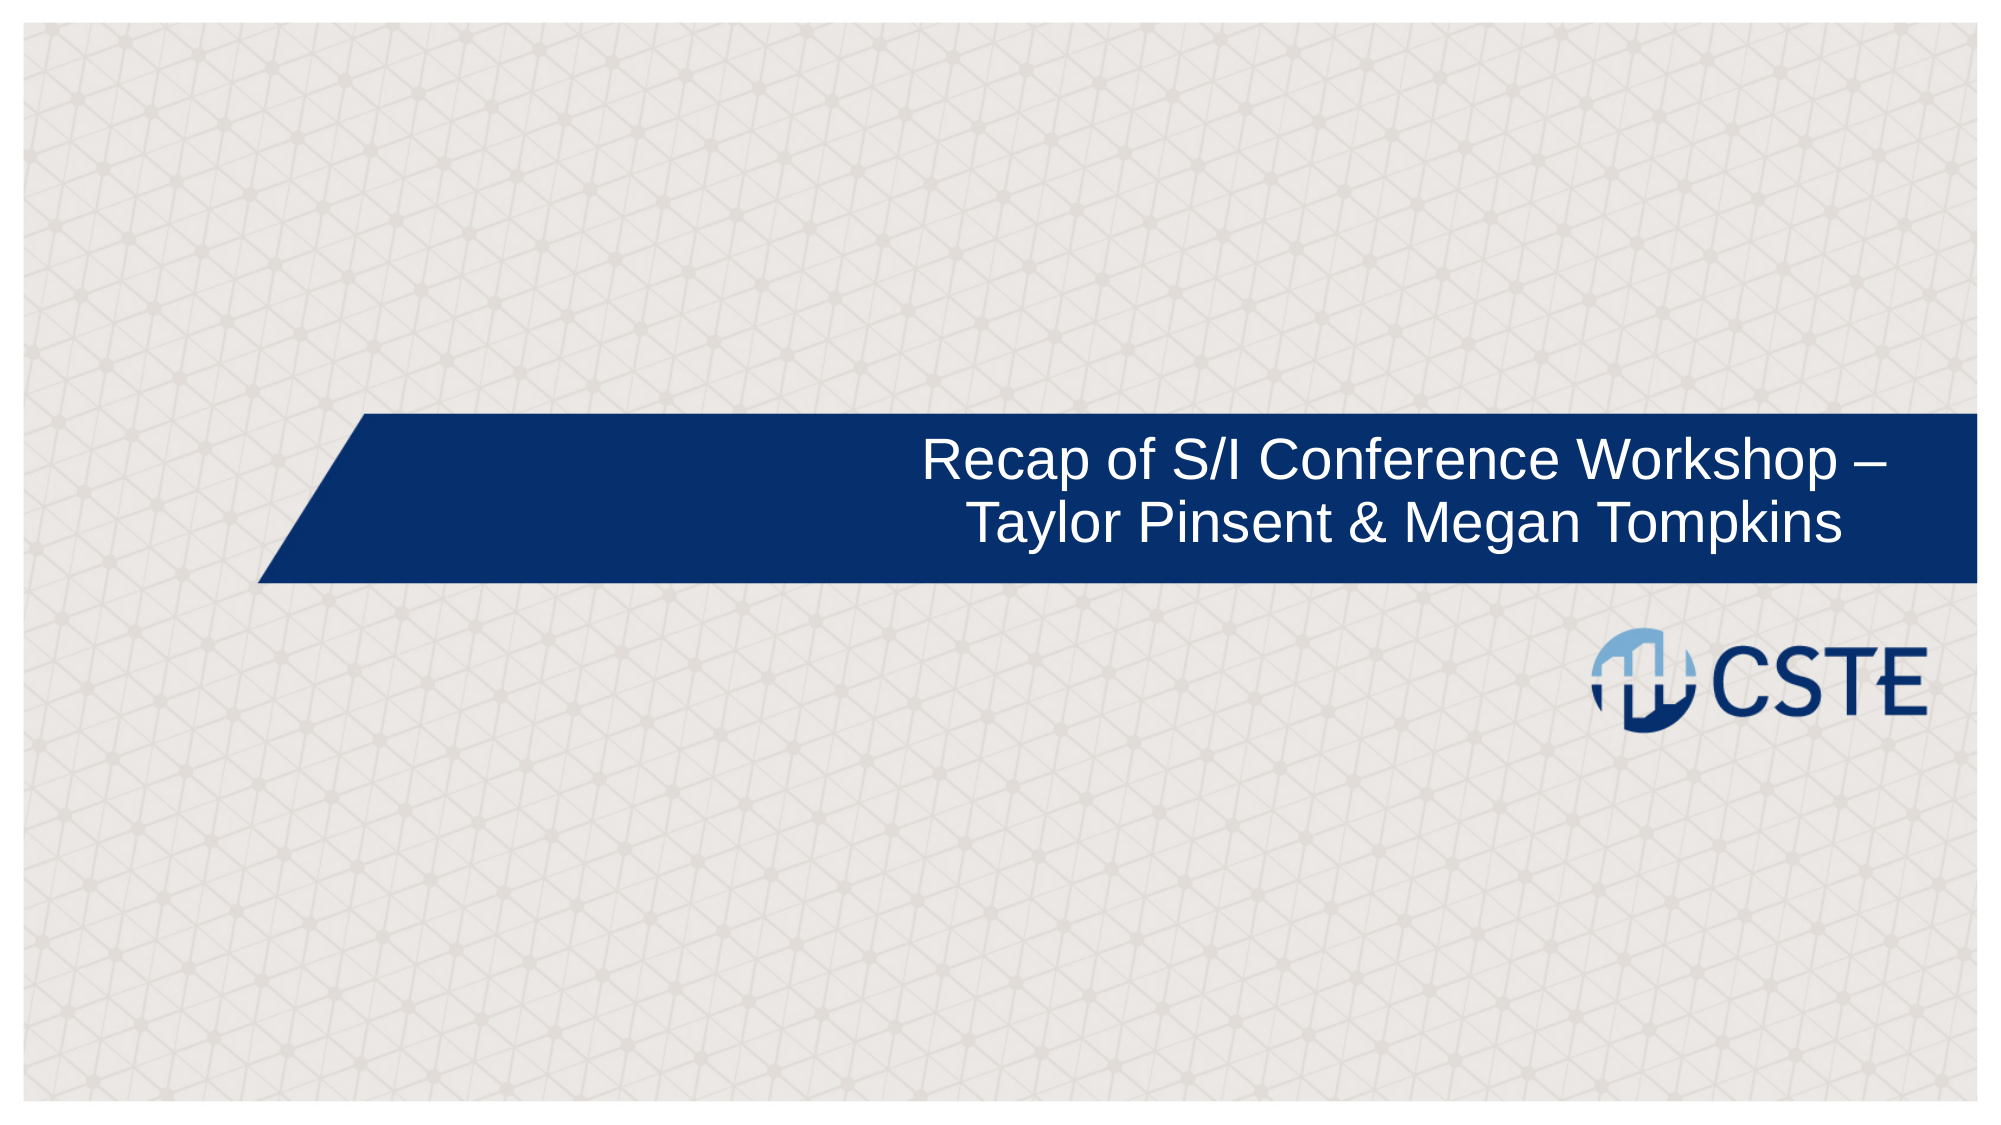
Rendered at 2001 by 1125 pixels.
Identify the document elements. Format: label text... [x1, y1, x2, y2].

title Recap of S/I Conference Workshop – Taylor Pinsent & Megan Tompkins [831, 442, 1979, 542]
picture [0, 0, 2001, 1125]
